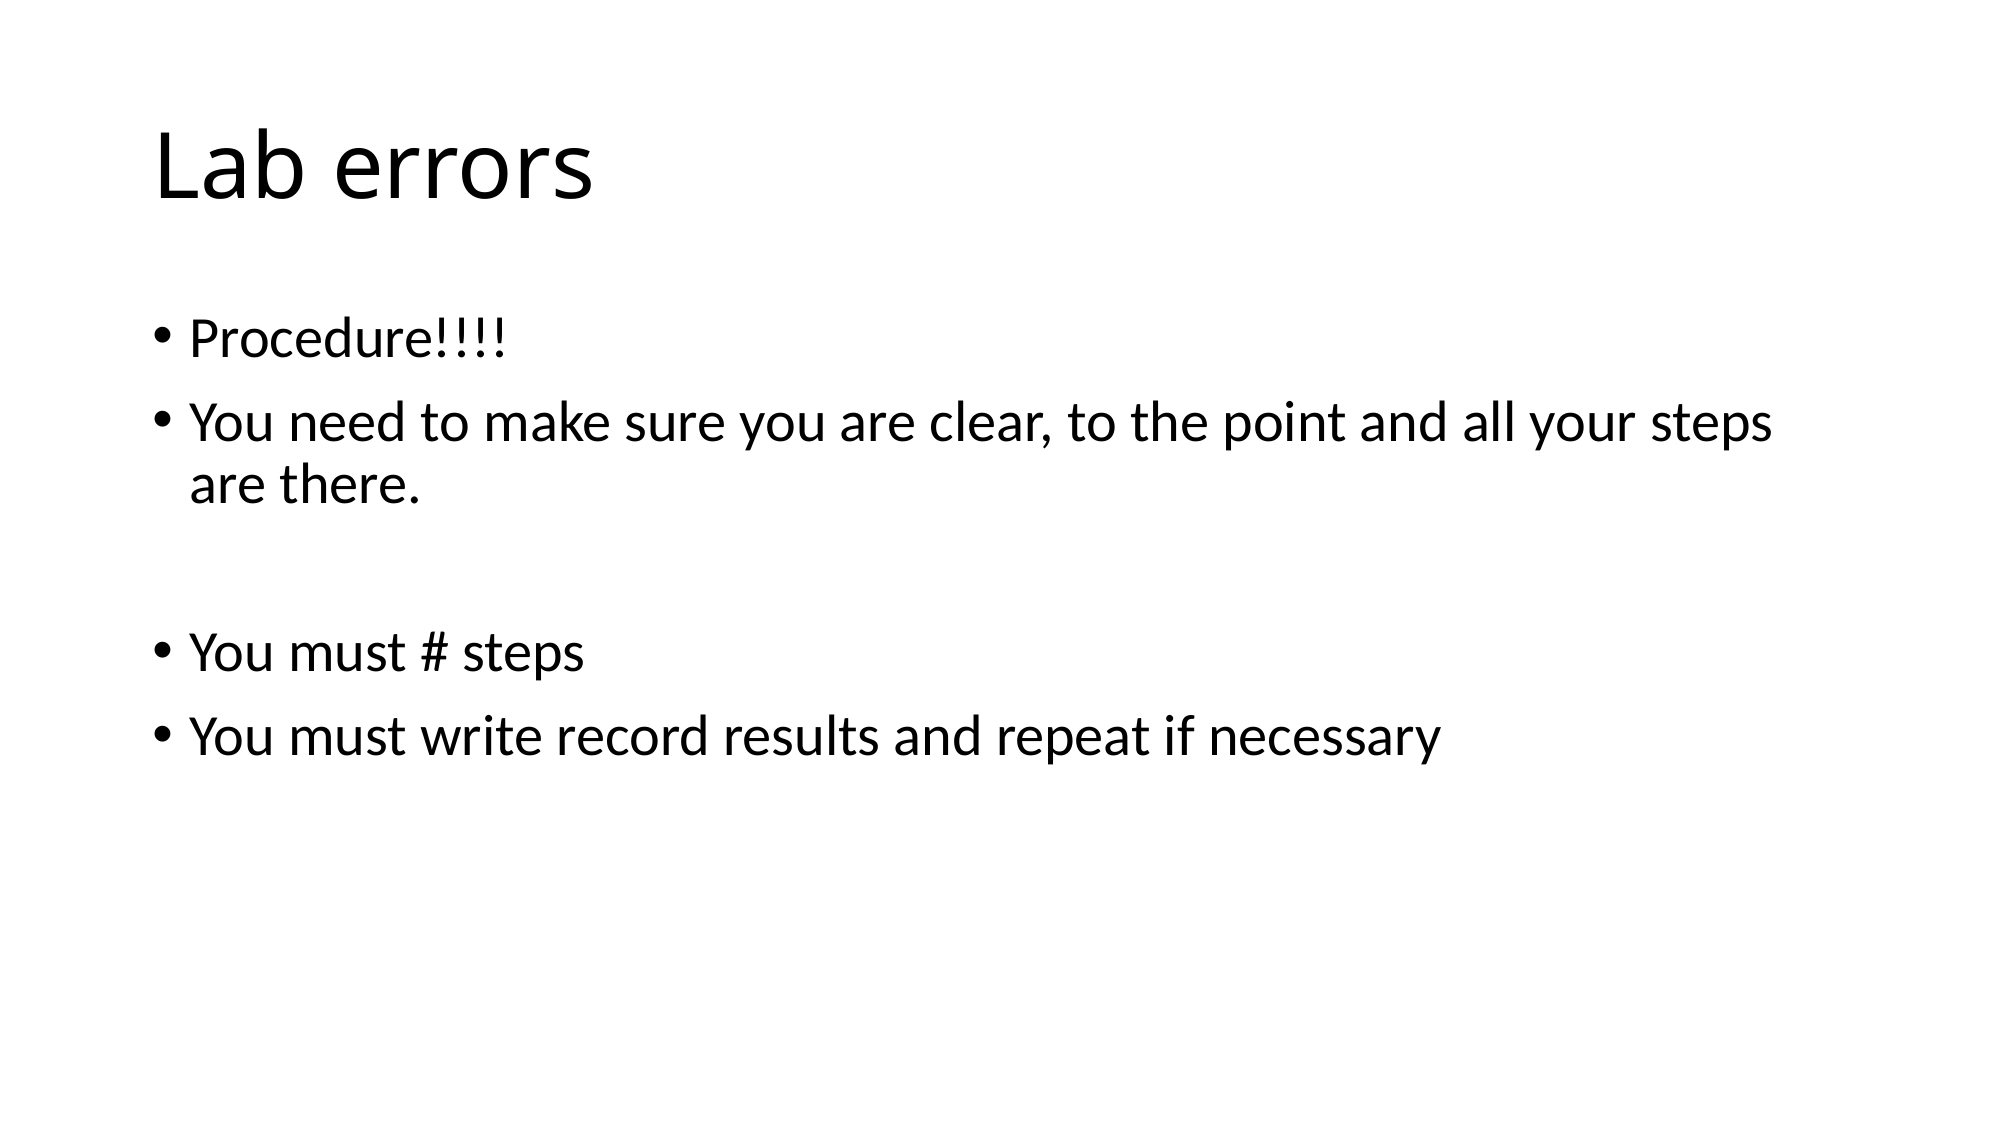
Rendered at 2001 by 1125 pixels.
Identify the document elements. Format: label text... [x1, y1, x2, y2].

list Procedure!!!! You need to make sure you are clear, to the point and all your steps are there. You must # steps You must write record results and repeat if necessary [137, 299, 1863, 1014]
title Lab errors [137, 59, 1863, 278]
